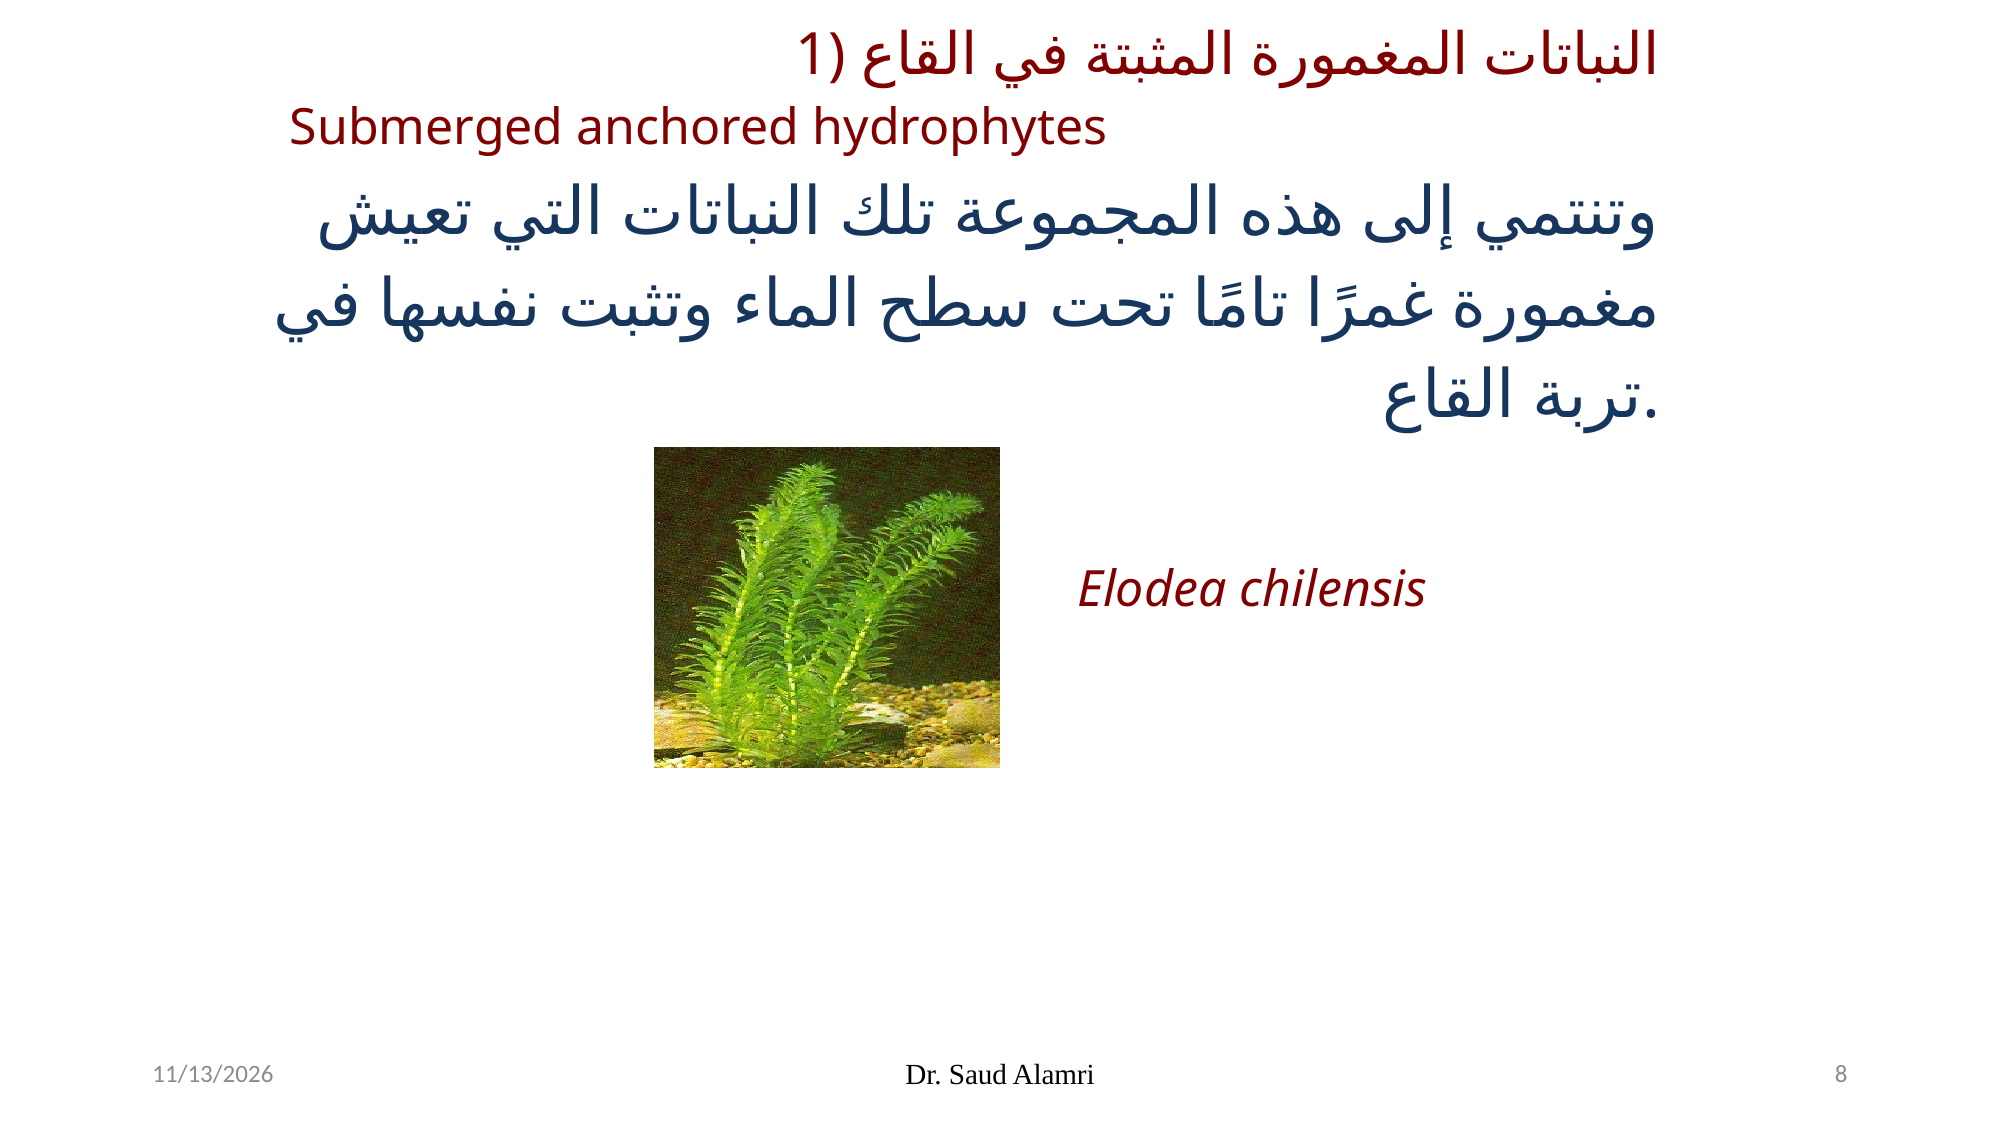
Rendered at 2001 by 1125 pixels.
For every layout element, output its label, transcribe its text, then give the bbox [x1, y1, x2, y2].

footer Dr. Saud Alamri [662, 1042, 1338, 1103]
text_box Submerged anchored hydrophytes [275, 87, 1287, 163]
text_box Elodea chilensis [1062, 549, 1600, 625]
text_box 1) النباتات المغمورة المثبتة في القاع وتنتمي إلى هذه المجموعة تلك النباتات التي تعيش مغمورة غمرًا تامًا تحت سطح الماء وتثبت نفسها في تربة القاع. . [249, 0, 1675, 626]
slide_number 8 [1412, 1042, 1863, 1103]
picture [654, 447, 1000, 768]
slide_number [137, 1042, 588, 1103]
